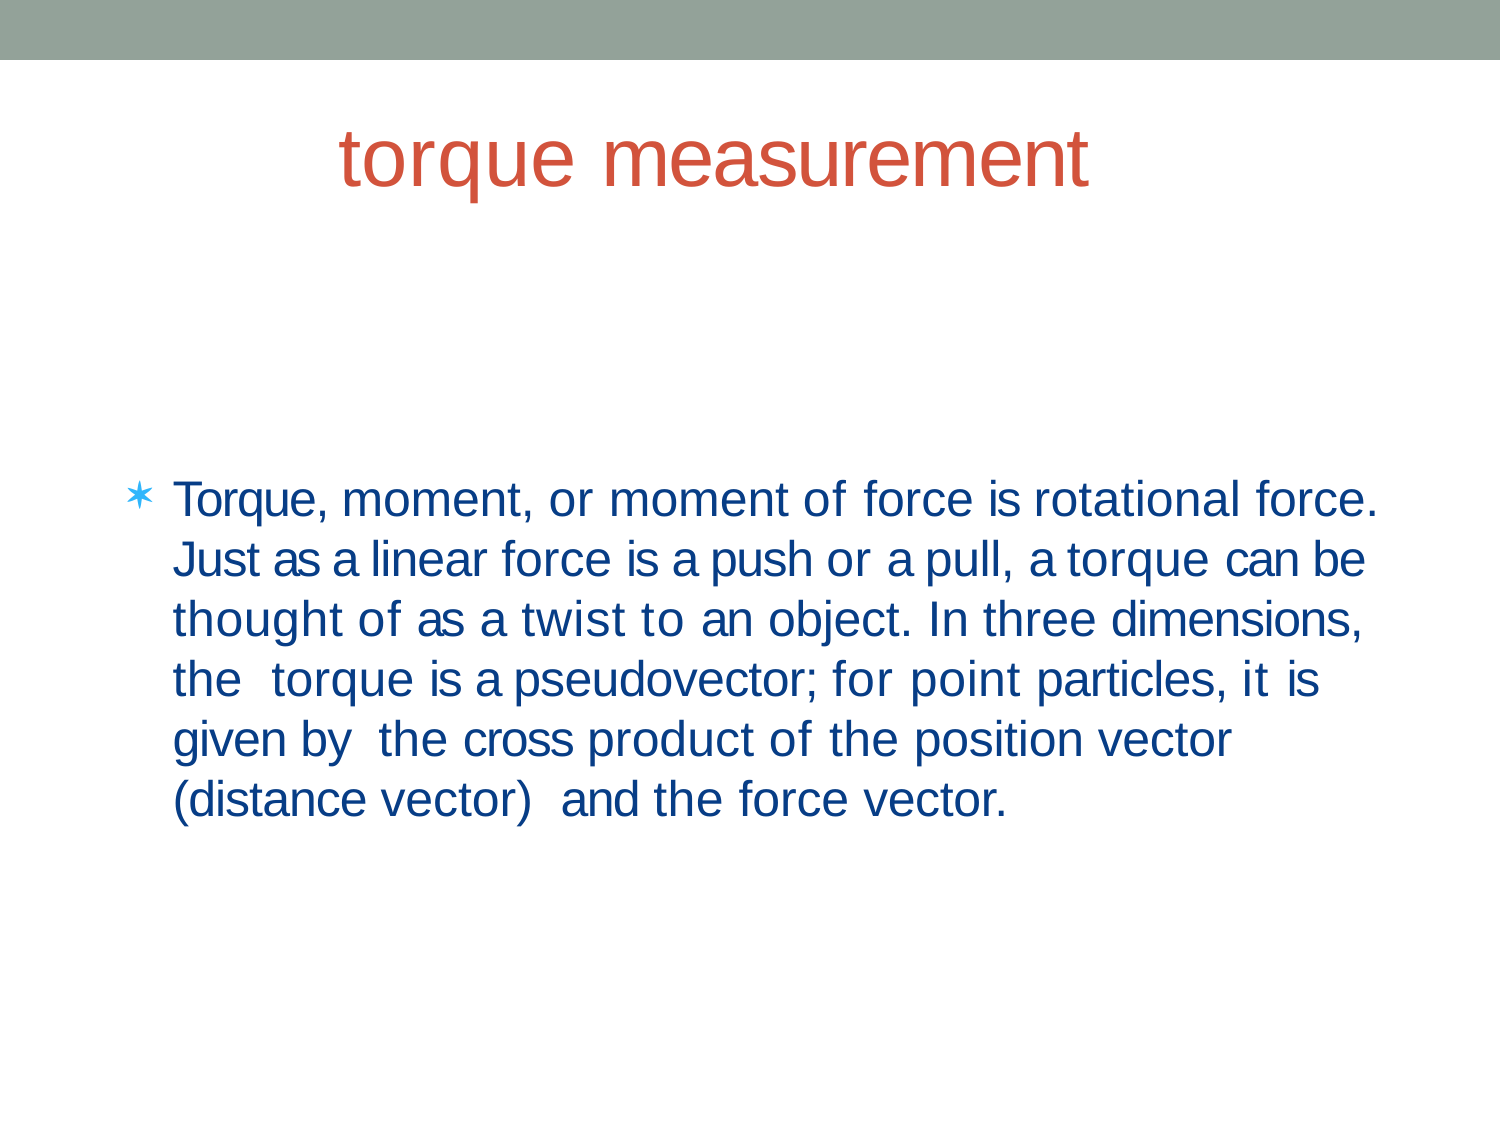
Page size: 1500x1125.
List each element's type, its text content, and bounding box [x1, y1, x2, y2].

title torque measurement [336, 57, 1164, 248]
text_box Torque, moment, or moment of force is rotational force. Just as a linear force is a push or a pull, a torque can be thought of as a twist to an object. In three dimensions, the torque is a pseudovector; for point particles, it is given by the cross product of the position vector (distance vector) and the force vector. [125, 464, 1409, 827]
